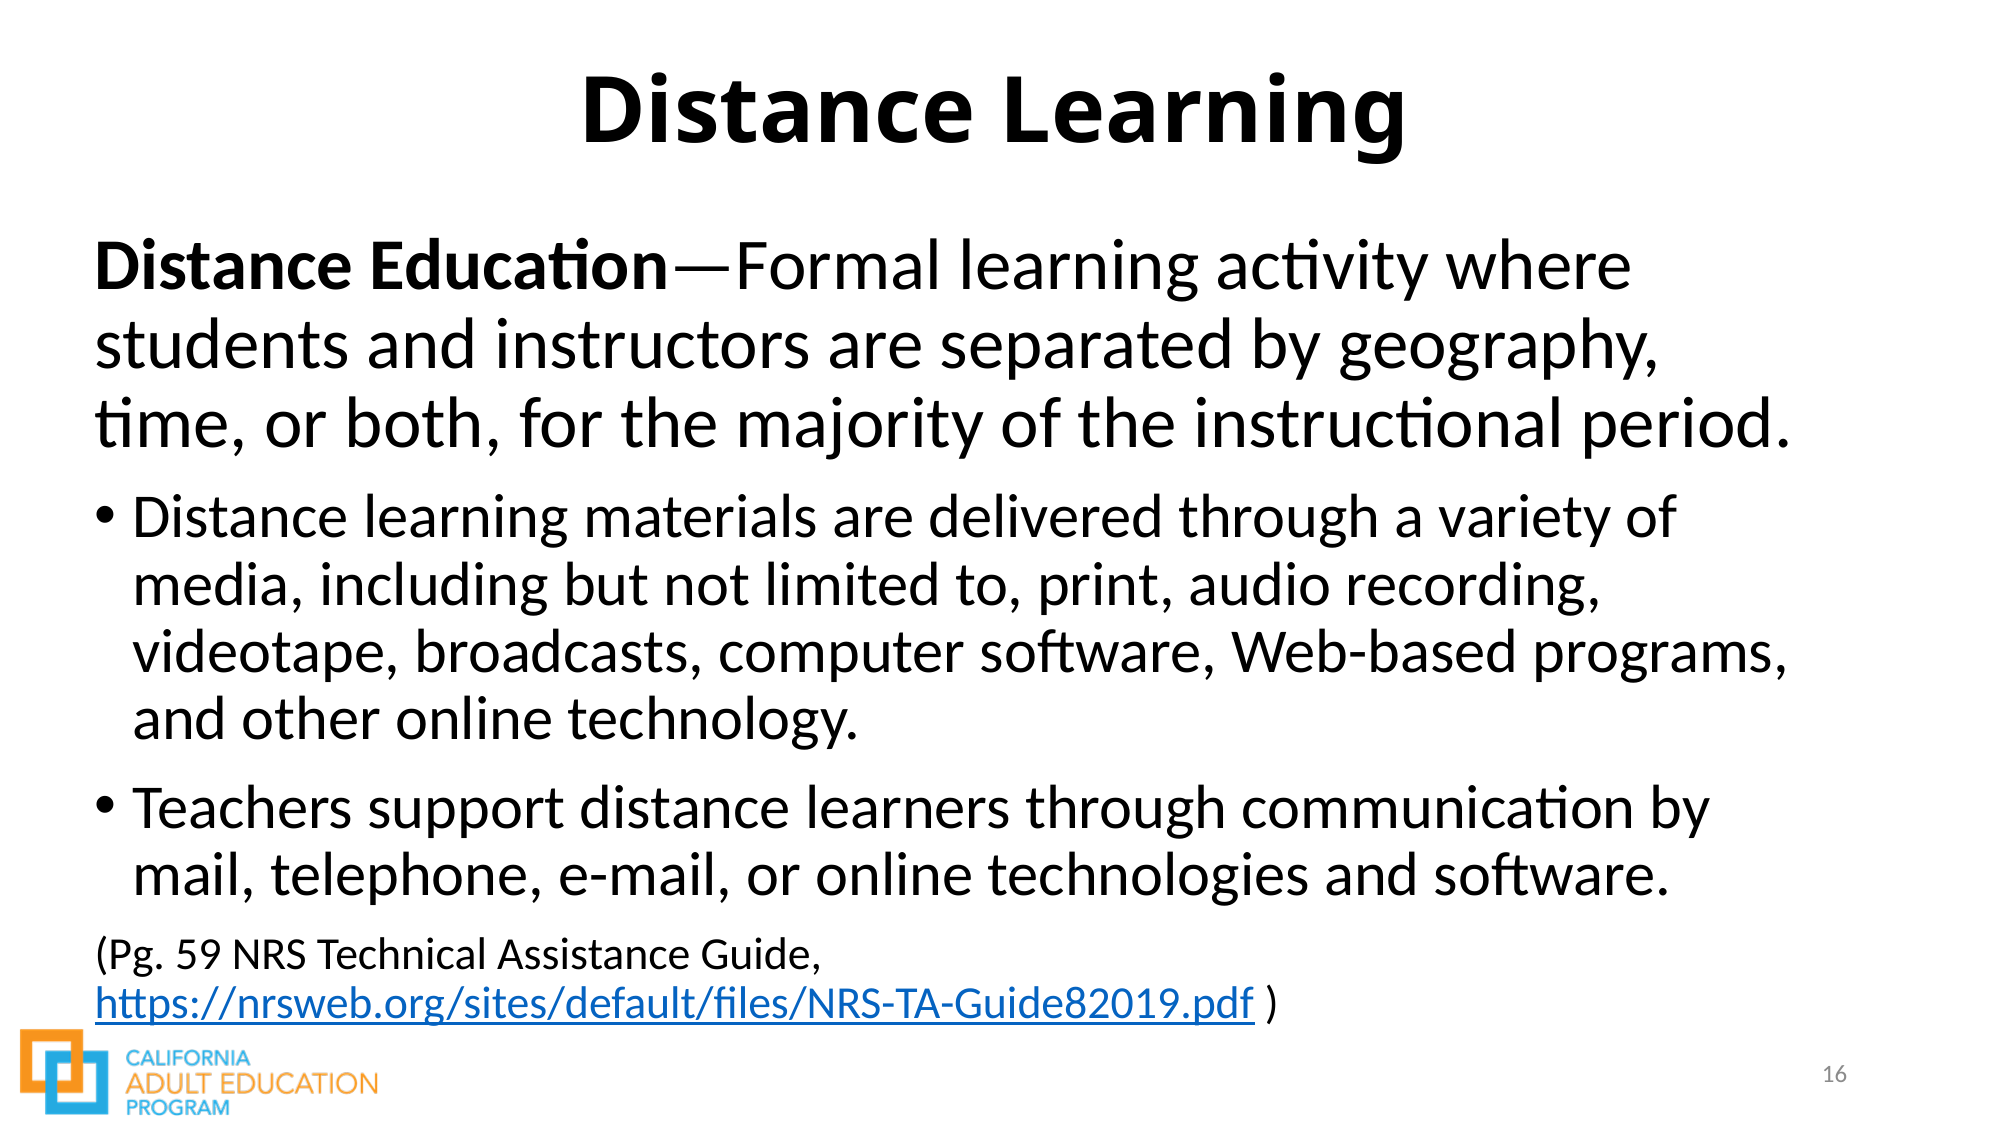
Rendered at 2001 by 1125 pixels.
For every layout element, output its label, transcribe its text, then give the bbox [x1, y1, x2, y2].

list Distance Education—Formal learning activity where students and instructors are separated by geography, time, or both, for the majority of the instructional period. Distance learning materials are delivered through a variety of media, including but not limited to, print, audio recording, videotape, broadcasts, computer software, Web-based programs, and other online technology. Teachers support distance learners through communication by mail, telephone, e-mail, or online technologies and software. (Pg. 59 NRS Technical Assistance Guide, https://nrsweb.org/sites/default/files/NRS-TA-Guide82019.pdf ) [79, 164, 1838, 1091]
picture [19, 1027, 379, 1118]
slide_number 16 [1412, 1042, 1863, 1103]
text_box Distance Learning [563, 12, 1689, 164]
